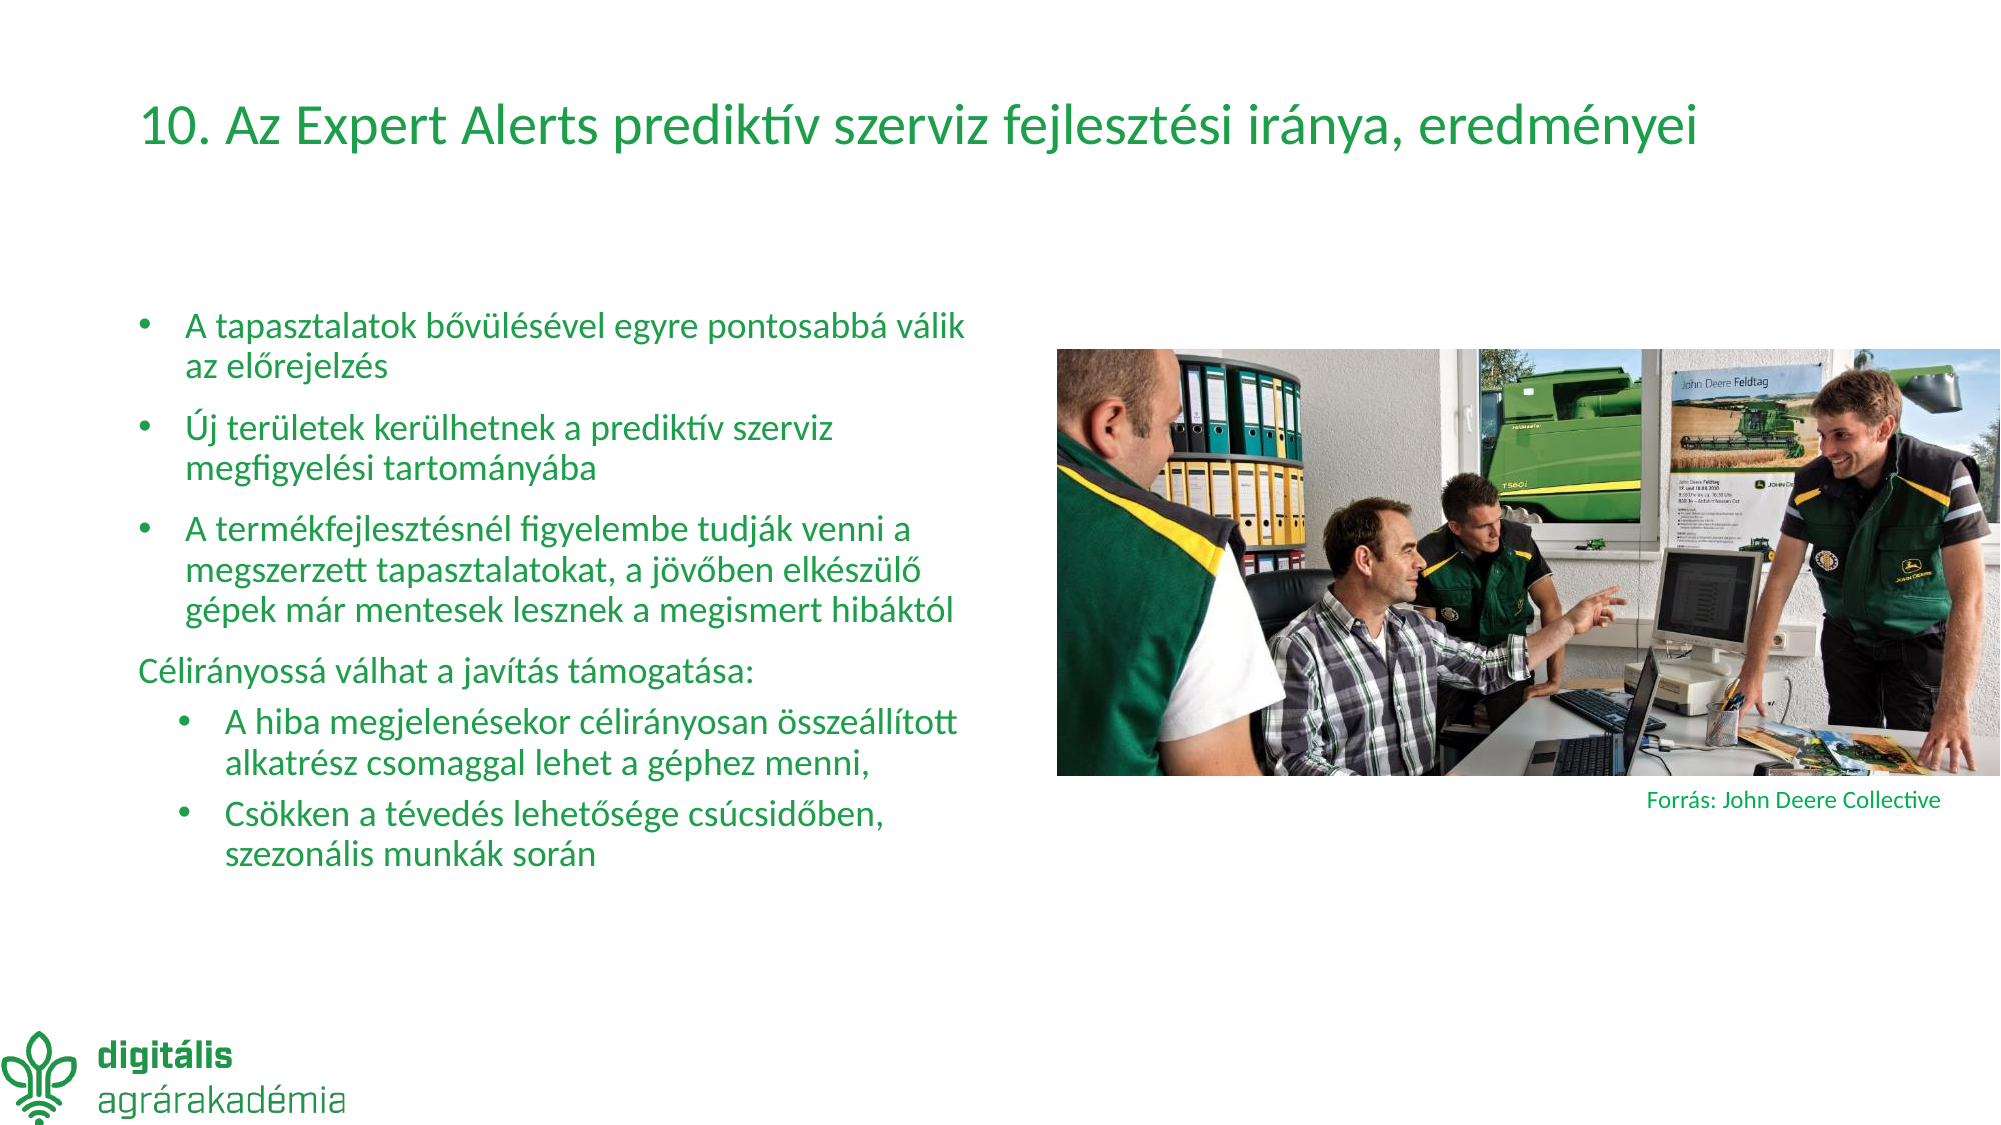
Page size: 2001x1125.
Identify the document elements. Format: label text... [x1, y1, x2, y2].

text_box Forrás: John Deere Collective [1631, 783, 1958, 821]
list A tapasztalatok bővülésével egyre pontosabbá válik az előrejelzés Új területek kerülhetnek a prediktív szerviz megfigyelési tartományába A termékfejlesztésnél figyelembe tudják venni a megszerzett tapasztalatokat, a jövőben elkészülő gépek már mentesek lesznek a megismert hibáktól Célirányossá válhat a javítás támogatása: A hiba megjelenésekor célirányosan összeállított alkatrész csomaggal lehet a géphez menni, Csökken a tévedés lehetősége csúcsidőben, szezonális munkák során [123, 298, 1000, 983]
picture [0, 1031, 345, 1125]
picture [1057, 348, 2000, 776]
title 10. Az Expert Alerts prediktív szerviz fejlesztési iránya, eredményei [123, 48, 1761, 204]
